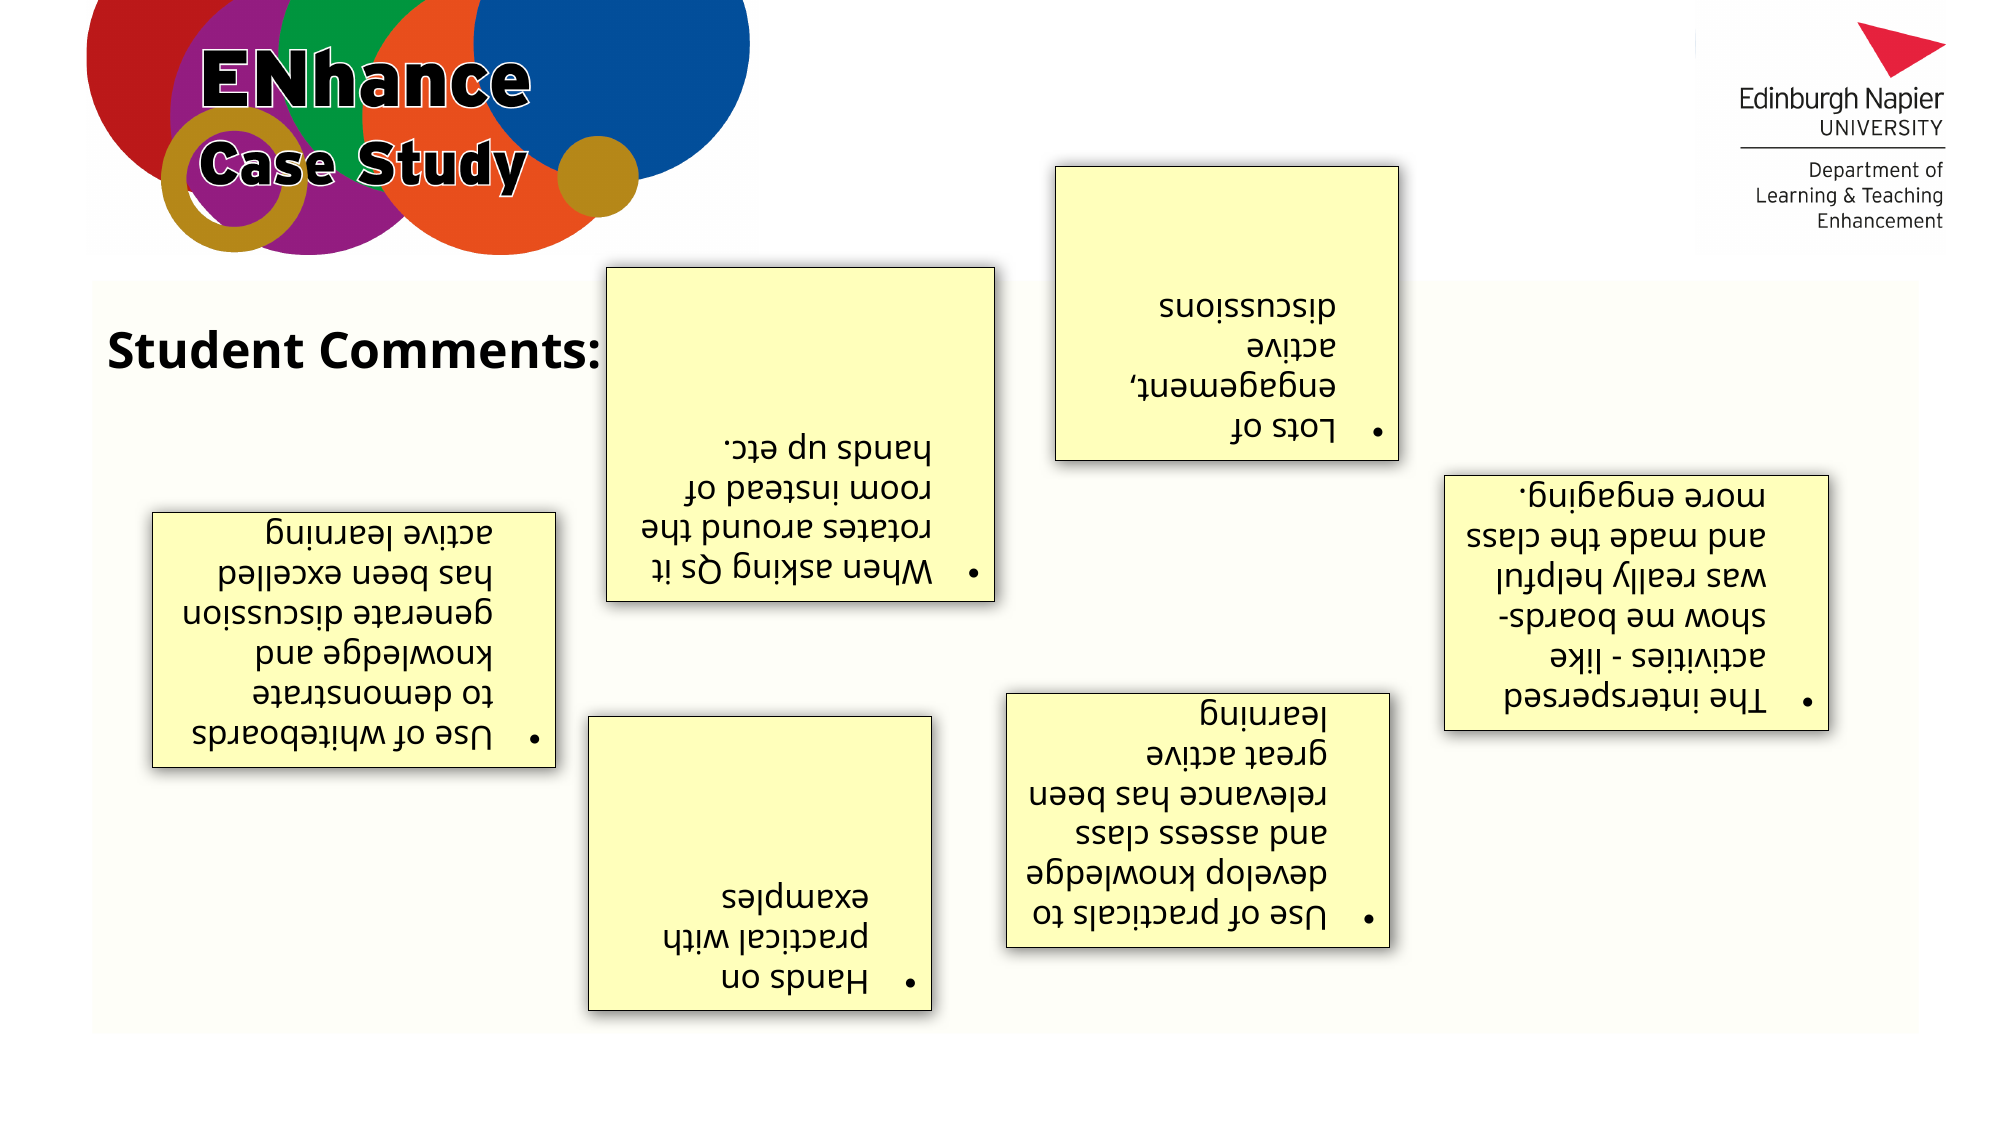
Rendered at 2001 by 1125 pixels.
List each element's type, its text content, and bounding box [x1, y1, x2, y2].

text_box Hands on practical with examples [588, 716, 932, 1011]
text_box When asking Qs it rotates around the room instead of hands up etc. [606, 267, 995, 602]
text_box Lots of engagement, active discussions [1055, 166, 1399, 461]
picture [1695, 0, 1946, 255]
list Student Comments: [92, 280, 1919, 1034]
picture [86, 0, 759, 255]
text_box The interspersed activities - like show me boards- was really helpful and made the class more engaging. [1444, 475, 1829, 731]
text_box Use of whiteboards to demonstrate knowledge and generate discussion has been excelled active learning [152, 512, 556, 768]
text_box Use of practicals to develop knowledge and assess class relevance has been great active learning [1006, 693, 1390, 948]
